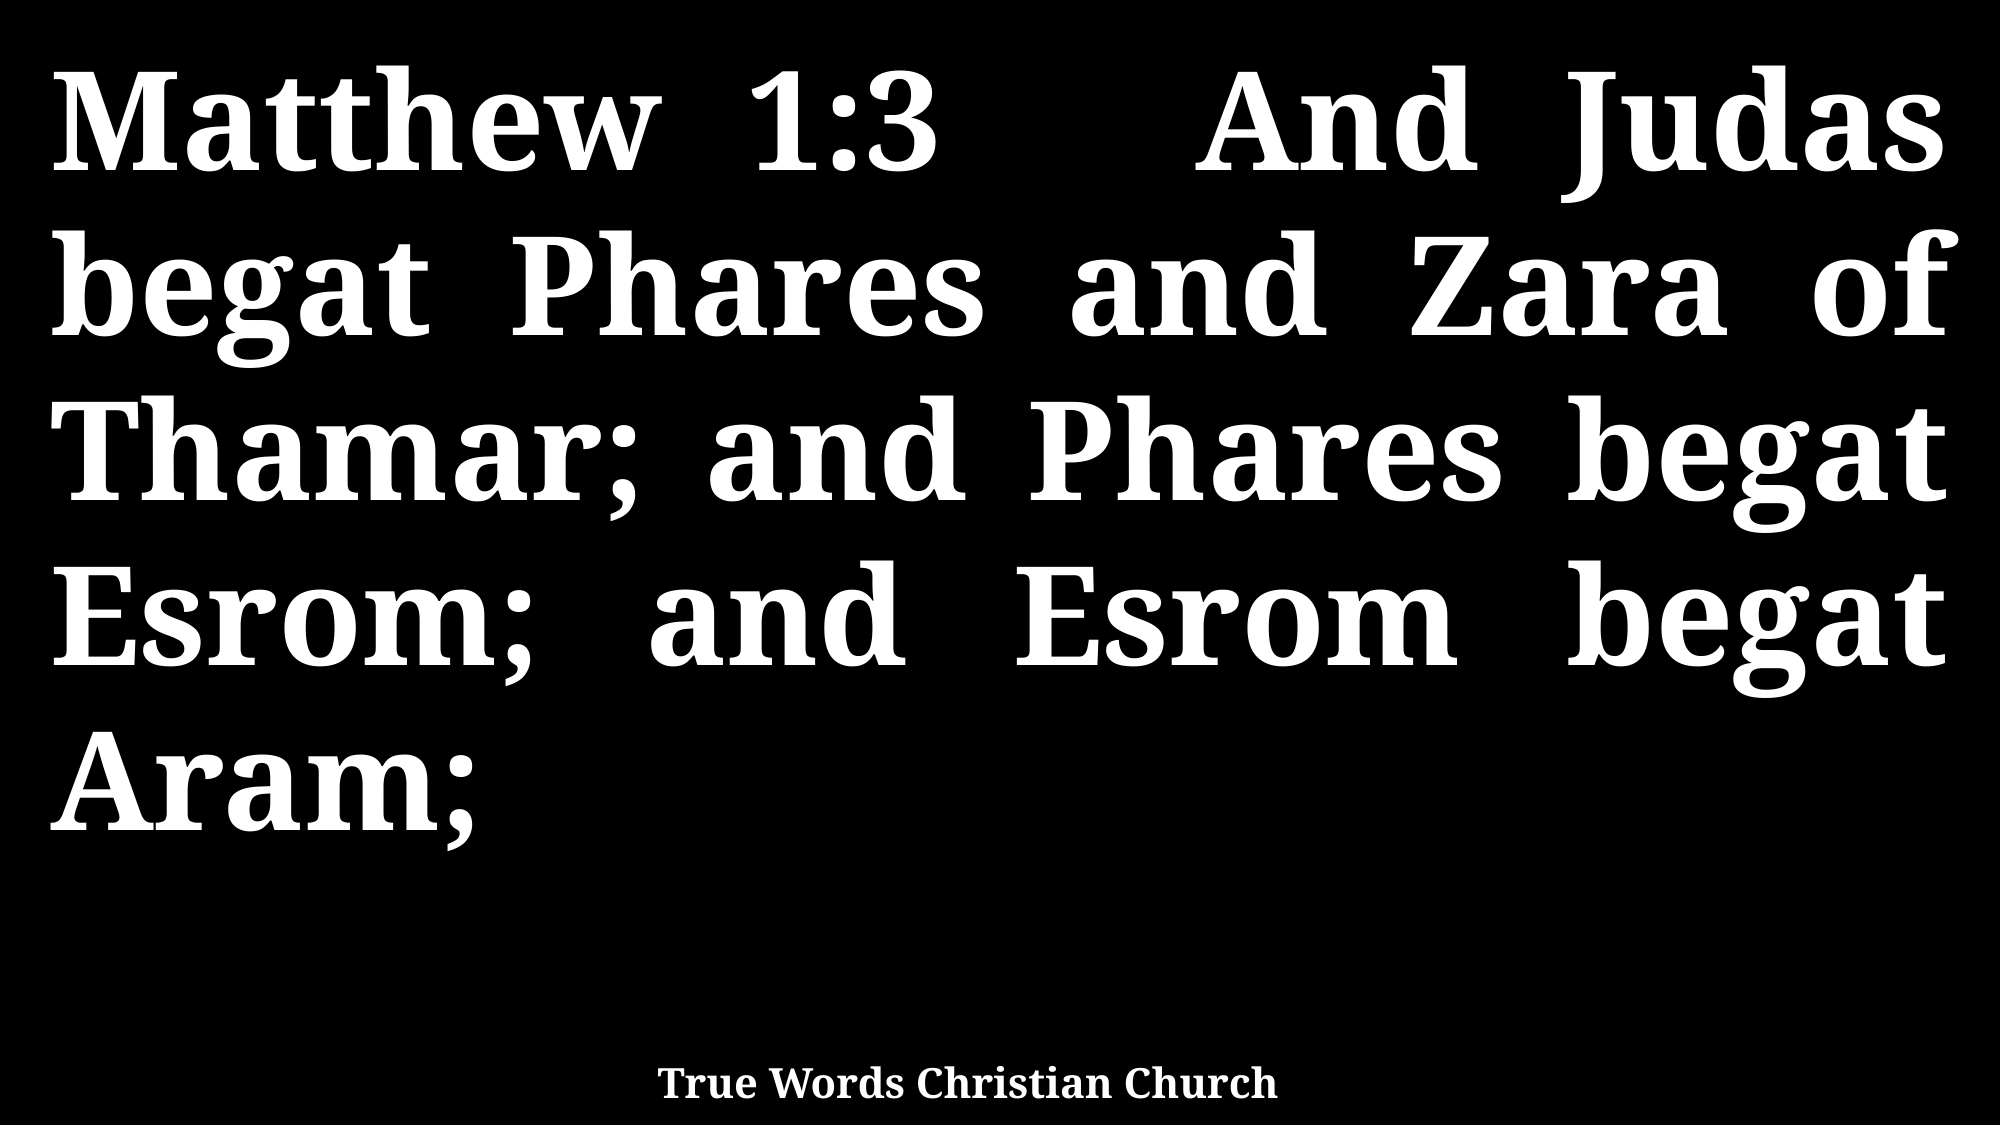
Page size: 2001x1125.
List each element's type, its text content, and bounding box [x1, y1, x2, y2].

text_box True Words Christian Church [642, 1049, 1294, 1114]
text_box Matthew 1:3 And Judas begat Phares and Zara of Thamar; and Phares begat Esrom; and Esrom begat Aram; [35, 25, 1965, 865]
